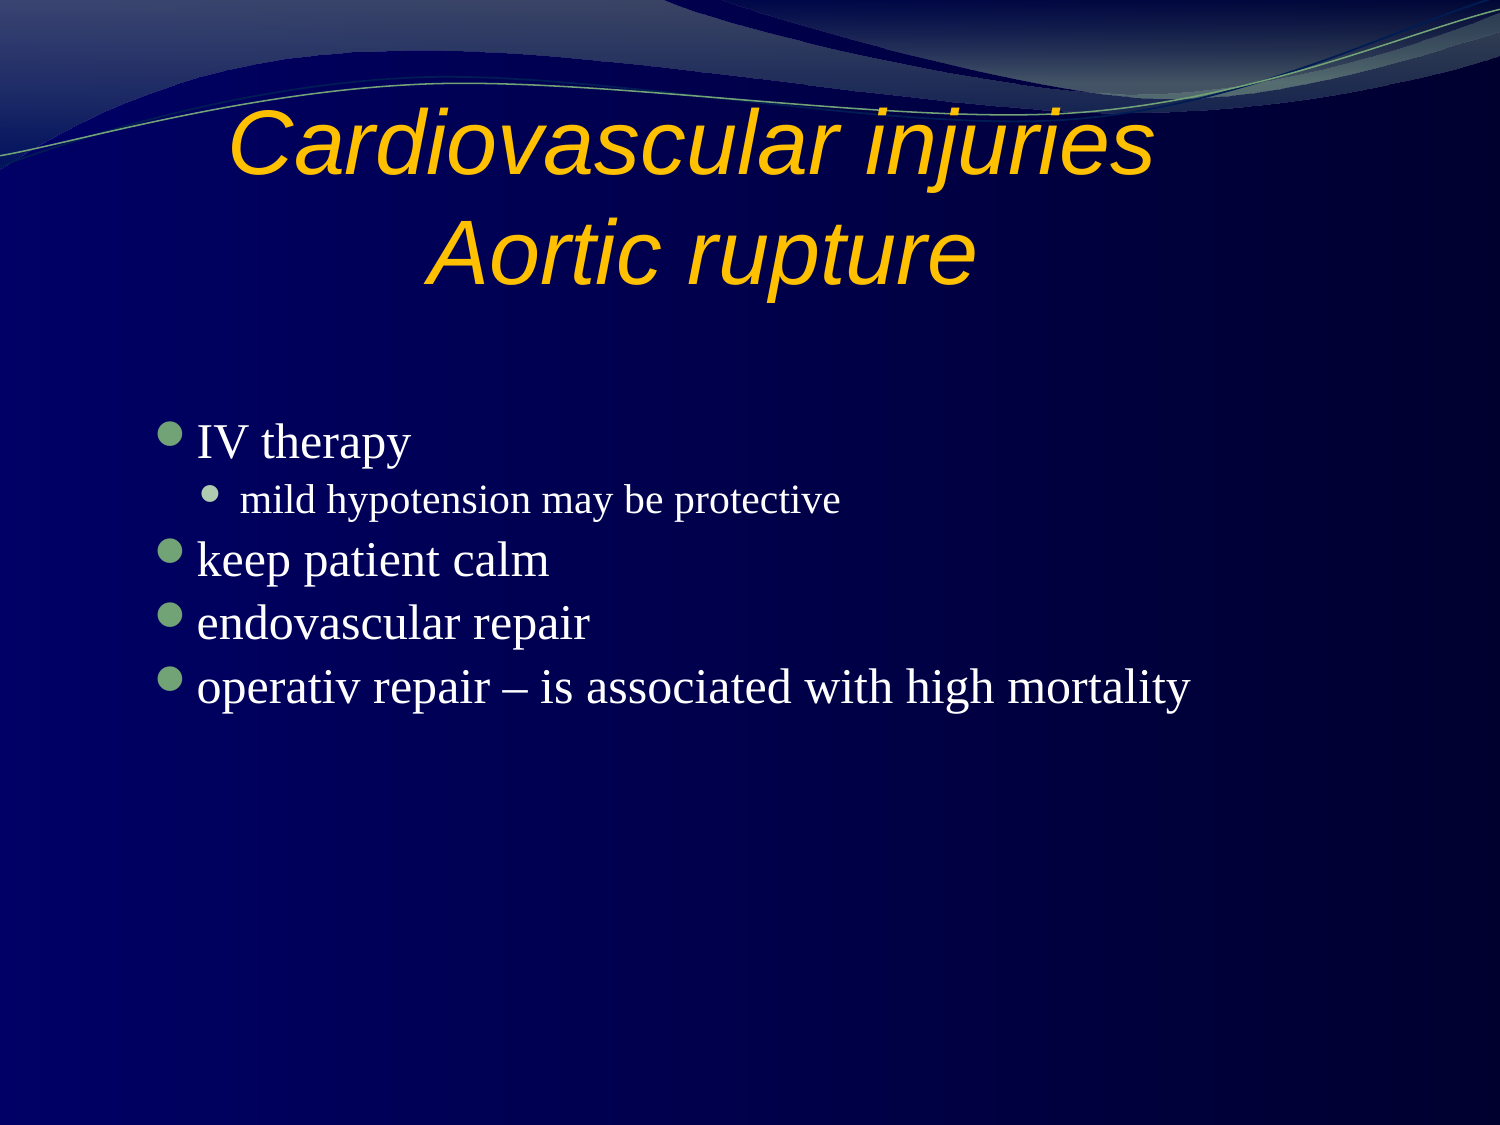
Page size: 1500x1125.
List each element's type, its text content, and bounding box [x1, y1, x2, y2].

title Cardiovascular injuries Aortic rupture [75, 115, 1425, 303]
list IV therapy mild hypotension may be protective keep patient calm endovascular repair operativ repair – is associated with high mortality [75, 338, 1425, 1038]
